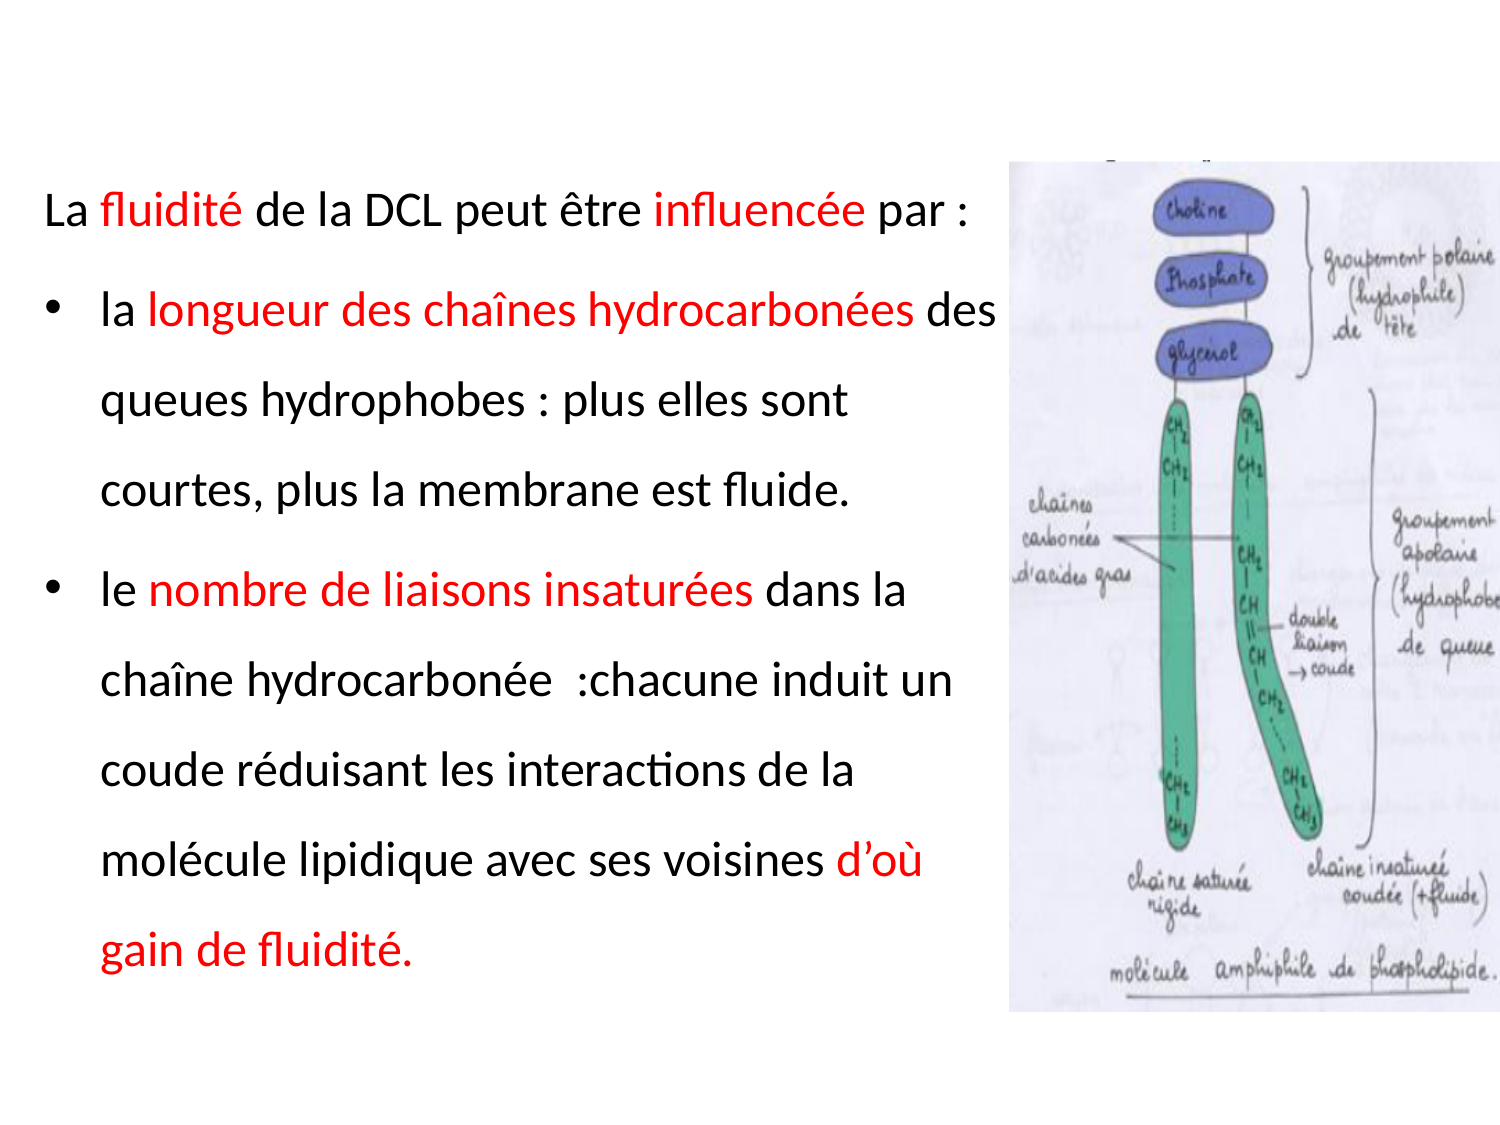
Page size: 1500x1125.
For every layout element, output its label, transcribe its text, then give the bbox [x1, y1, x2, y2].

picture [1009, 160, 1500, 1012]
list La fluidité de la DCL peut être influencée par : la longueur des chaînes hydrocarbonées des queues hydrophobes : plus elles sont courtes, plus la membrane est fluide. le nombre de liaisons insaturées dans la chaîne hydrocarbonée :chacune induit un coude réduisant les interactions de la molécule lipidique avec ses voisines d’où gain de fluidité. [29, 138, 1034, 882]
